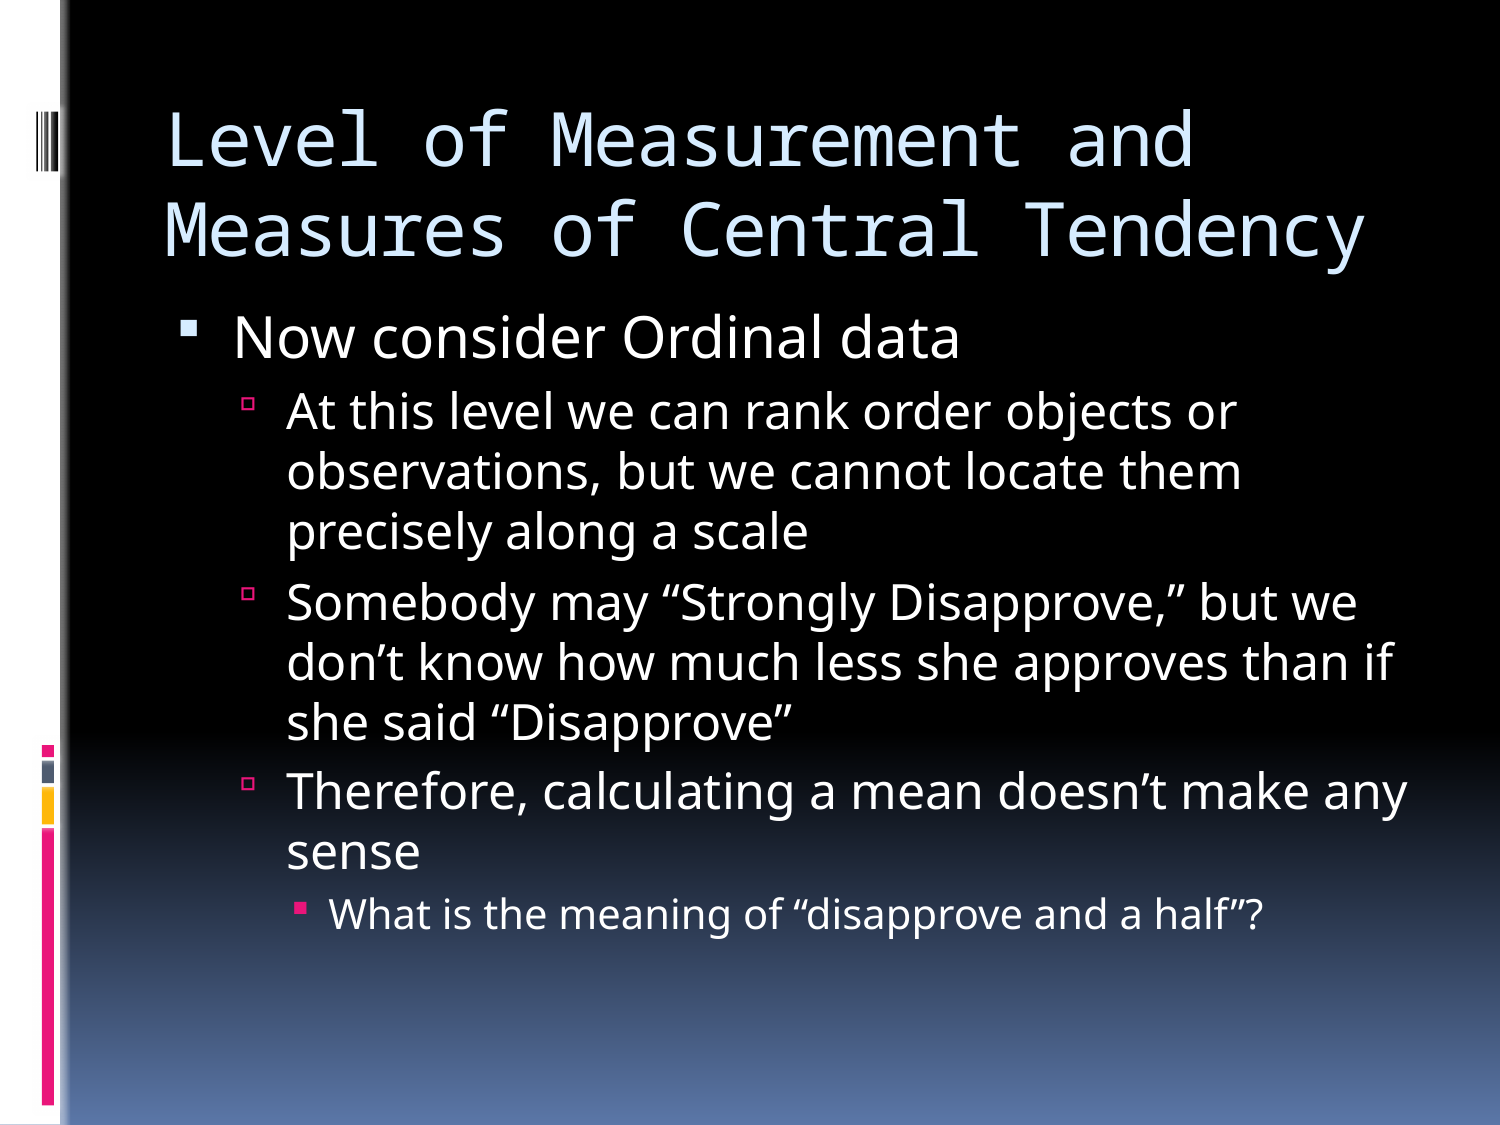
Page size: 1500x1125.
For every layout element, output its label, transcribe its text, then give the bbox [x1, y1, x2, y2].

title Level of Measurement and Measures of Central Tendency [150, 83, 1425, 234]
list Now consider Ordinal data At this level we can rank order objects or observations, but we cannot locate them precisely along a scale Somebody may “Strongly Disapprove,” but we don’t know how much less she approves than if she said “Disapprove” Therefore, calculating a mean doesn’t make any sense What is the meaning of “disapprove and a half”? [150, 292, 1425, 1043]
